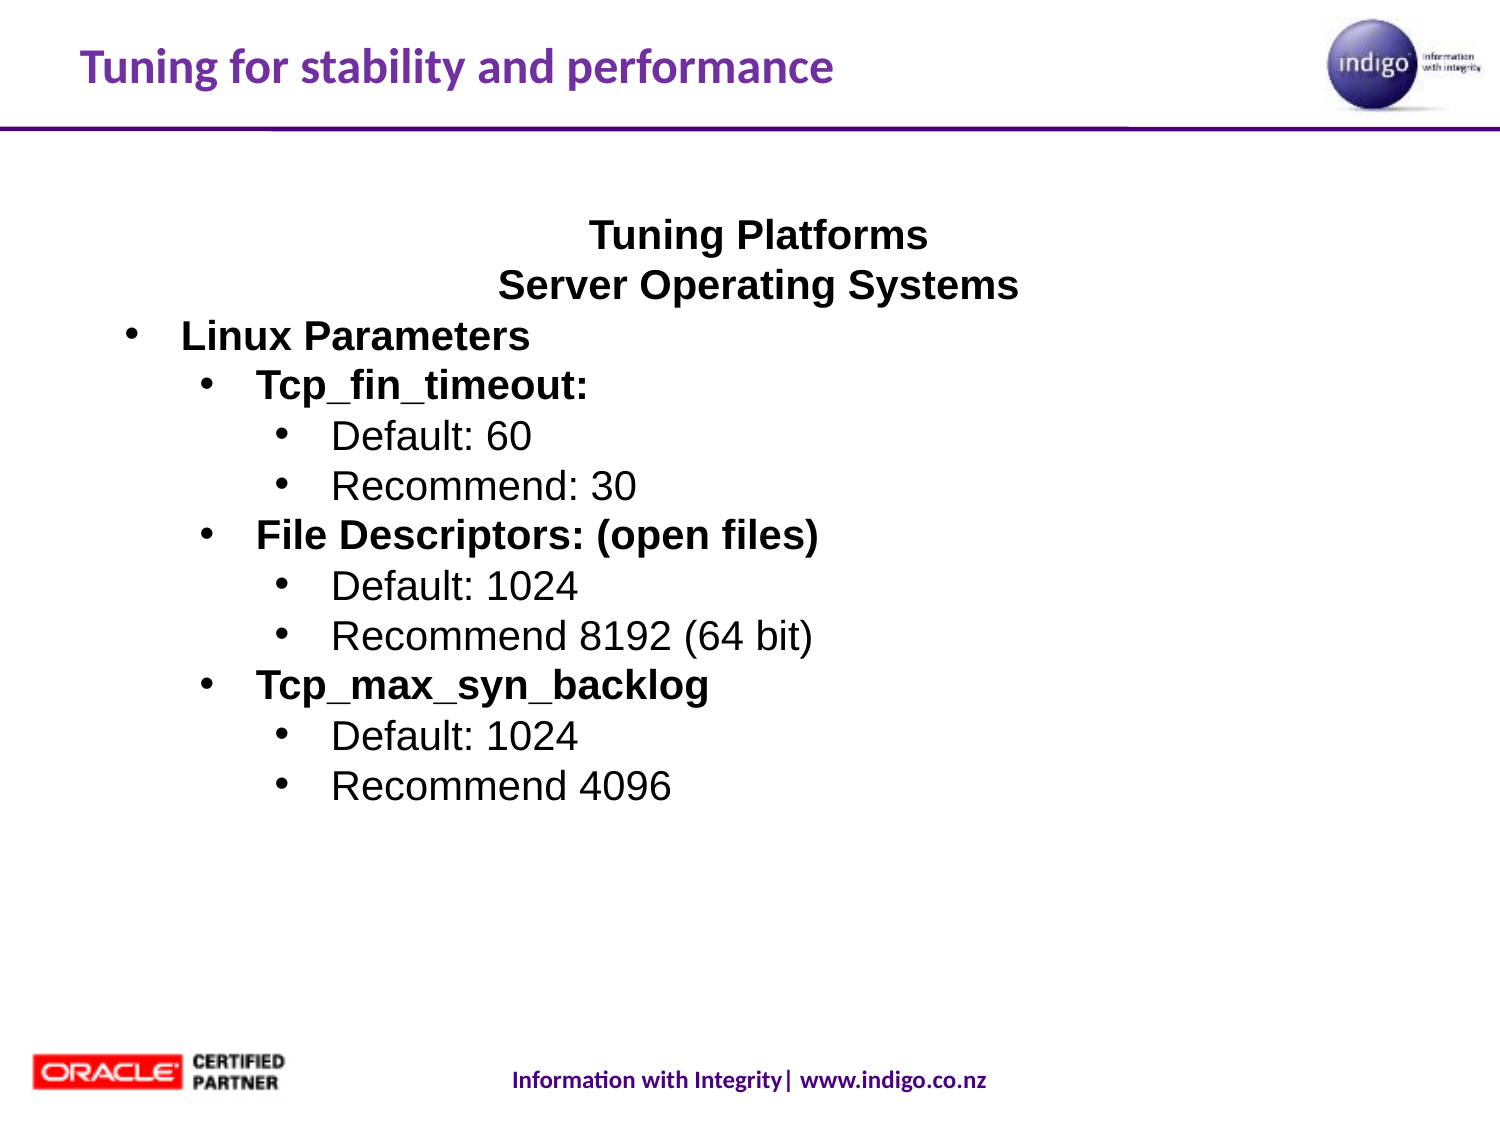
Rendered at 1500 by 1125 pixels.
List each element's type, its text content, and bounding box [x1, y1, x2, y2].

picture [1324, 16, 1485, 115]
title Tuning for stability and performance [64, 21, 1282, 106]
picture [0, 1021, 319, 1125]
text_box Tuning Platforms Server Operating Systems Linux Parameters Tcp_fin_timeout: Default: 60 Recommend: 30 File Descriptors: (open files) Default: 1024 Recommend 8192 (64 bit) Tcp_max_syn_backlog Default: 1024 Recommend 4096 [109, 200, 1408, 816]
